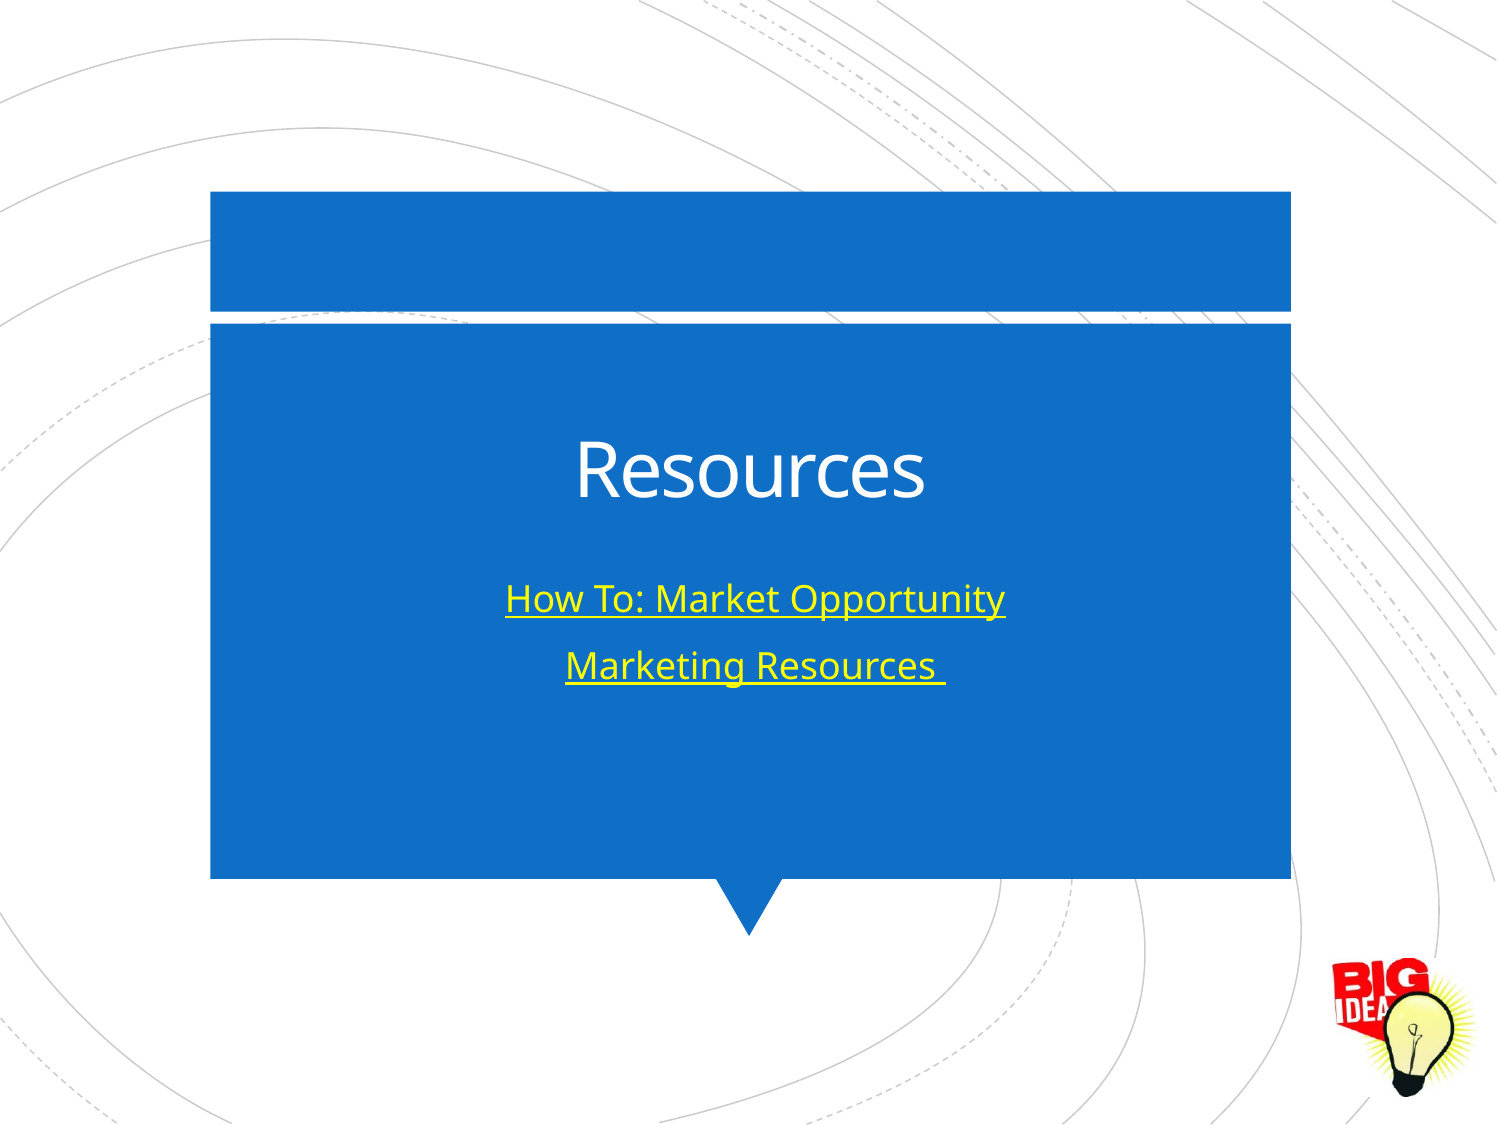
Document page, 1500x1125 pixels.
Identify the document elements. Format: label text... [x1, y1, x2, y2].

title Resources [223, 399, 1279, 513]
subtitle How To: Market Opportunity Marketing Resources [228, 575, 1283, 1125]
picture [1332, 958, 1479, 1097]
